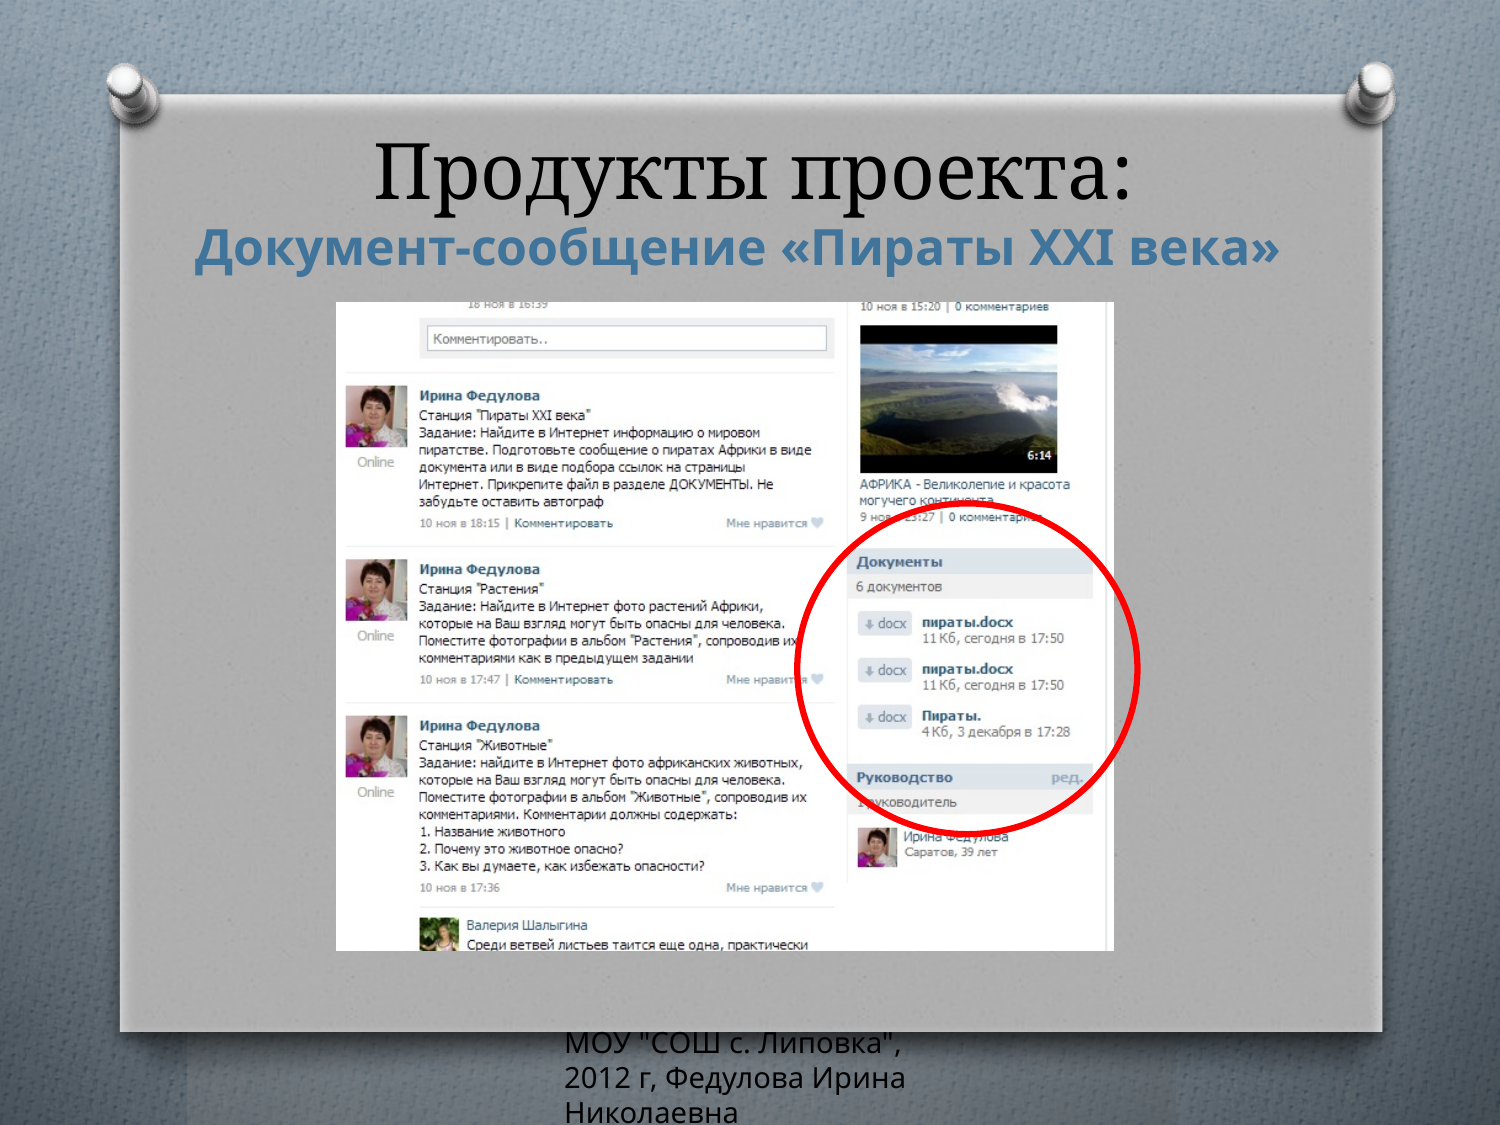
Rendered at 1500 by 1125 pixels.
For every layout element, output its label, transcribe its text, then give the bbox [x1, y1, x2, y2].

list Документ-сообщение «Пираты XXI века» [147, 208, 1329, 939]
picture [1317, 35, 1439, 156]
text_box [1114, 582, 1139, 756]
title Продукты проекта: [183, 113, 1326, 208]
picture [75, 29, 198, 153]
footer МОУ "СОШ с. Липовка", 2012 г, Федулова Ирина Николаевна [549, 1046, 984, 1107]
picture [336, 302, 1114, 951]
